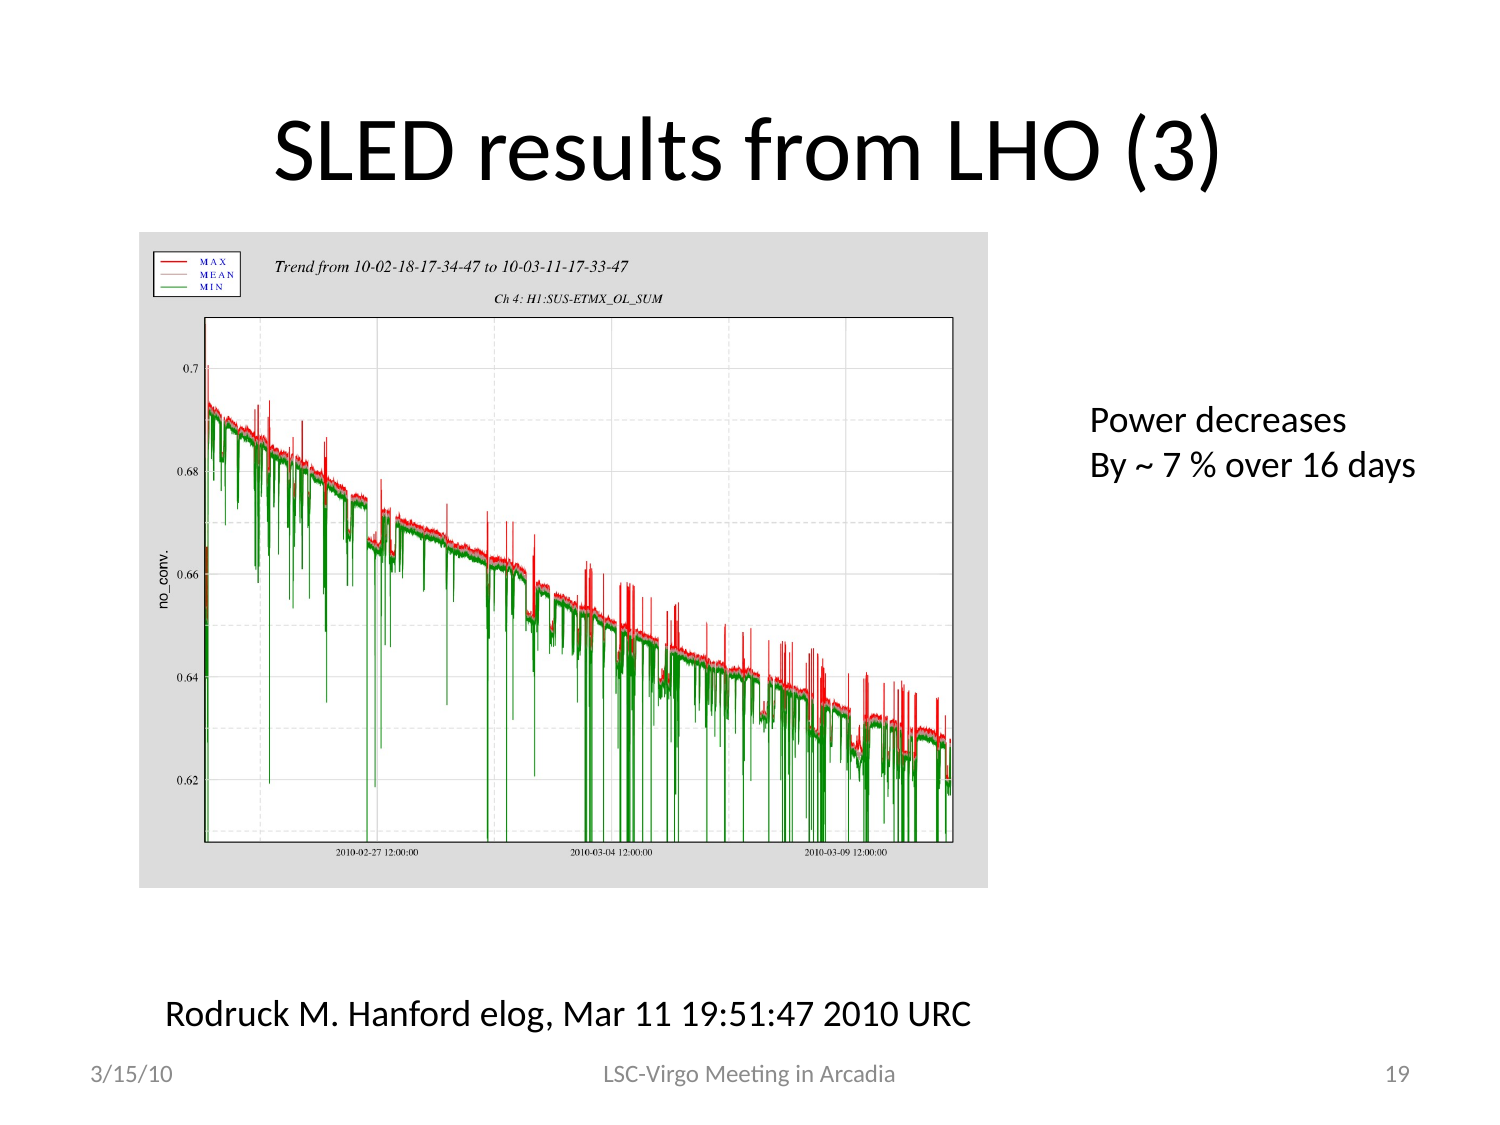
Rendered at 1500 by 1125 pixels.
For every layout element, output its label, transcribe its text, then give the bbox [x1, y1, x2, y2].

title SLED results from LHO (3) [75, 50, 1425, 238]
text_box Power decreases By ~ 7 % over 16 days [1074, 387, 1476, 583]
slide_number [75, 1042, 425, 1103]
slide_number 19 [1074, 1042, 1425, 1103]
picture [139, 232, 988, 888]
text_box Rodruck M. Hanford elog, Mar 11 19:51:47 2010 URC [150, 982, 987, 1042]
footer LSC-Virgo Meeting in Arcadia [512, 1042, 988, 1103]
